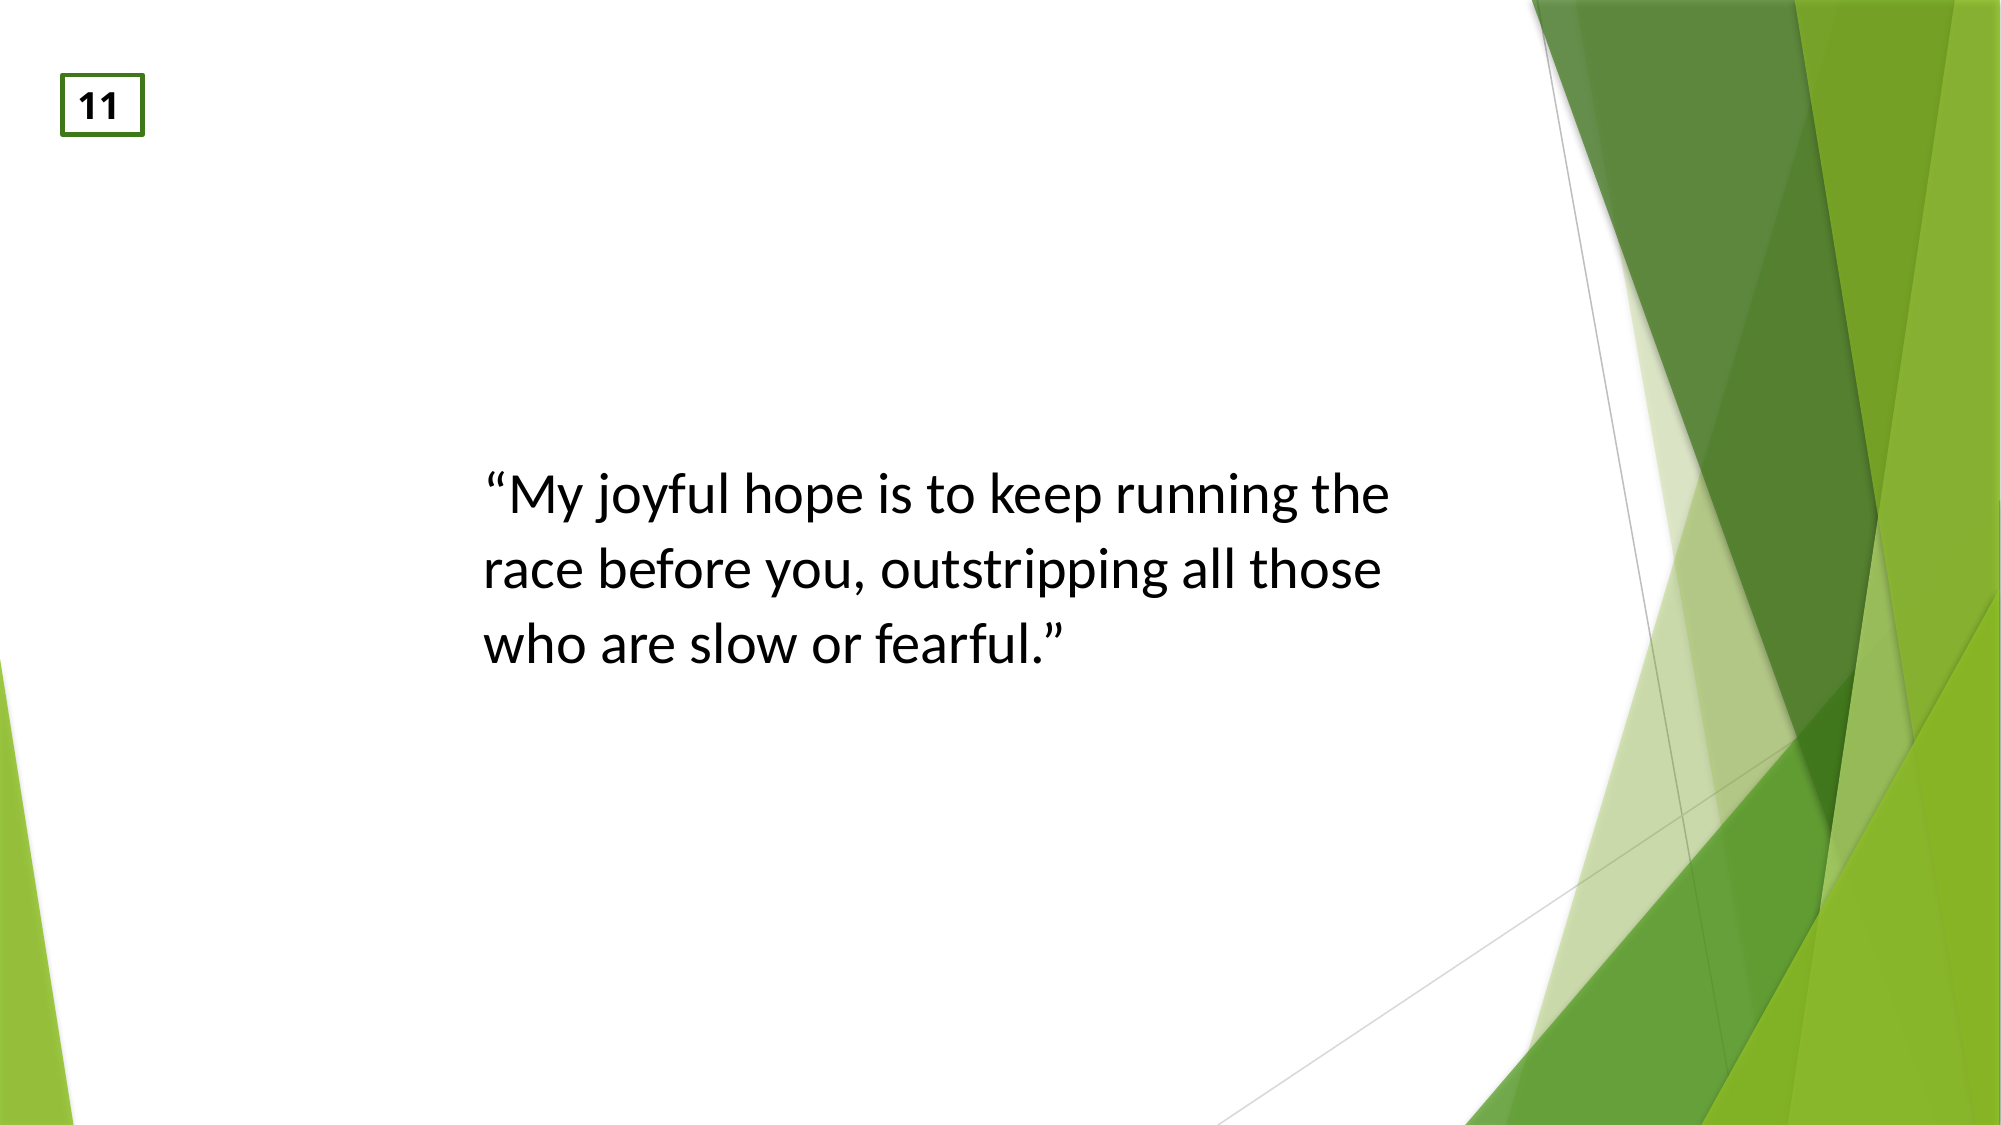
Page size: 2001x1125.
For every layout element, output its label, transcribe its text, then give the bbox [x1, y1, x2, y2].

text_box 11 [62, 75, 143, 135]
text_box “My joyful hope is to keep running the race before you, outstripping all those who are slow or fearful.” [469, 443, 1471, 683]
